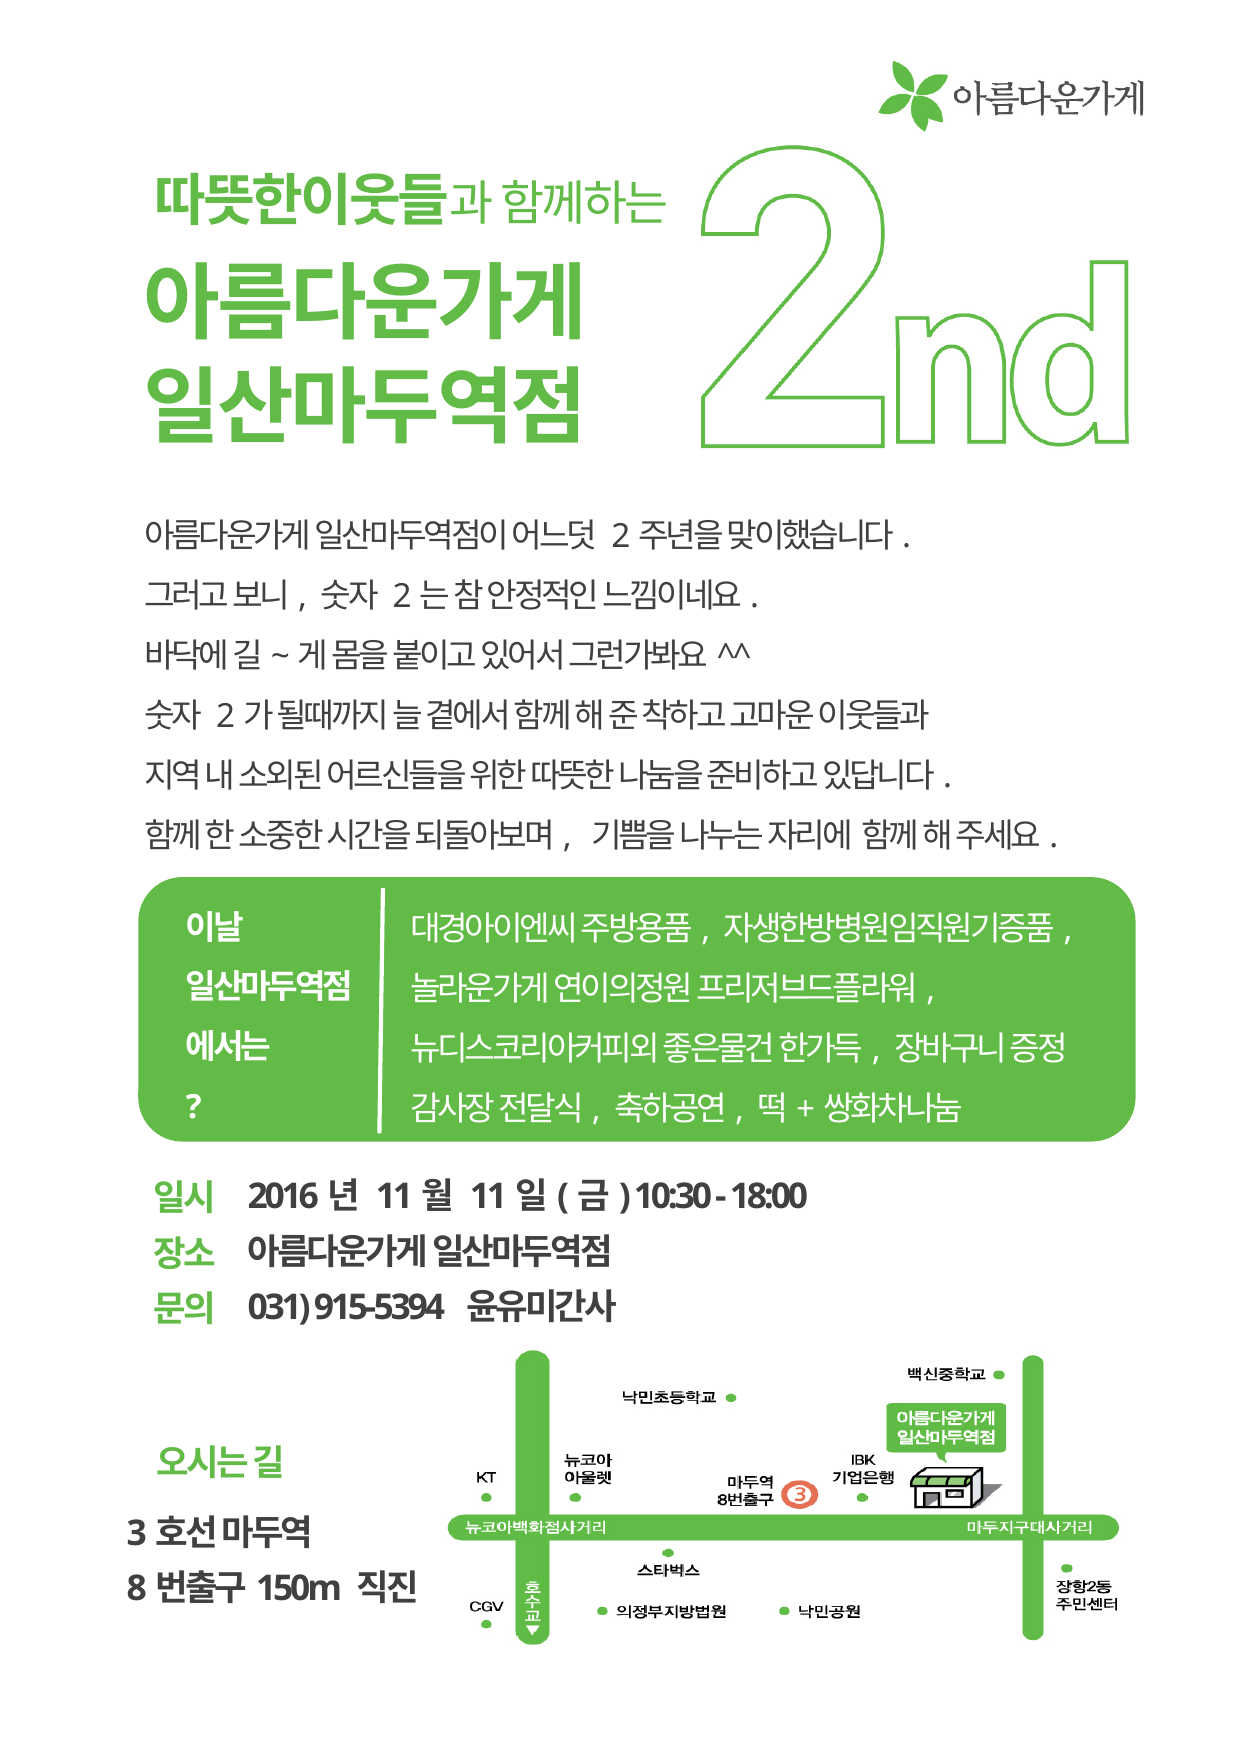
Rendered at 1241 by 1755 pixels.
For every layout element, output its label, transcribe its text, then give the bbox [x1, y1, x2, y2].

text_box 오시는 길 [142, 1419, 301, 1490]
text_box [1129, 894, 1138, 1125]
picture [425, 1337, 1145, 1657]
text_box 따뜻한이웃들과 함께하는 [139, 156, 684, 239]
text_box 2016년 11월 11일(금) 10:30 - 18:00 아름다운가게 일산마두역점 031) 915-5394 윤유미간사 [232, 1153, 1129, 1334]
text_box 대경아이엔씨 주방용품, 자생한방병원임직원기증품, 놀라운가게 연이의정원 프리저브드플라워, 뉴디스코리아커피외 좋은물건 한가득, 장바구니 증정 감사장 전달식, 축하공연, 떡+쌍화차나눔 [395, 880, 1129, 1135]
text_box 이날 일산마두역점 에서는 ? [171, 878, 375, 1133]
text_box 아름다운가게 일산마두역점이 어느덧 2주년을 맞이했습니다. 그러고 보니, 숫자 2는 참 안정적인 느낌이네요. 바닥에 길~게 몸을 붙이고 있어서 그런가봐요^^ 숫자 2가 될때까지 늘 곁에서 함께 해 준 착하고 고마운 이웃들과 지역 내 소외된 어르신들을 위한 따뜻한 나눔을 준비하고 있답니다. 함께 한 소중한 시간을 되돌아보며, 기쁨을 나누는 자리에 함께 해 주세요. [129, 487, 1199, 862]
picture [876, 61, 1145, 134]
text_box [136, 874, 1119, 1144]
picture [699, 144, 1129, 449]
text_box 3호선 마두역 8번출구150m 직진 [111, 1490, 420, 1616]
text_box 일시 장소 문의 [139, 1155, 232, 1336]
text_box 일산마두역점 [129, 346, 603, 461]
text_box 아름다운가게 [129, 242, 603, 346]
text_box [379, 887, 384, 1134]
